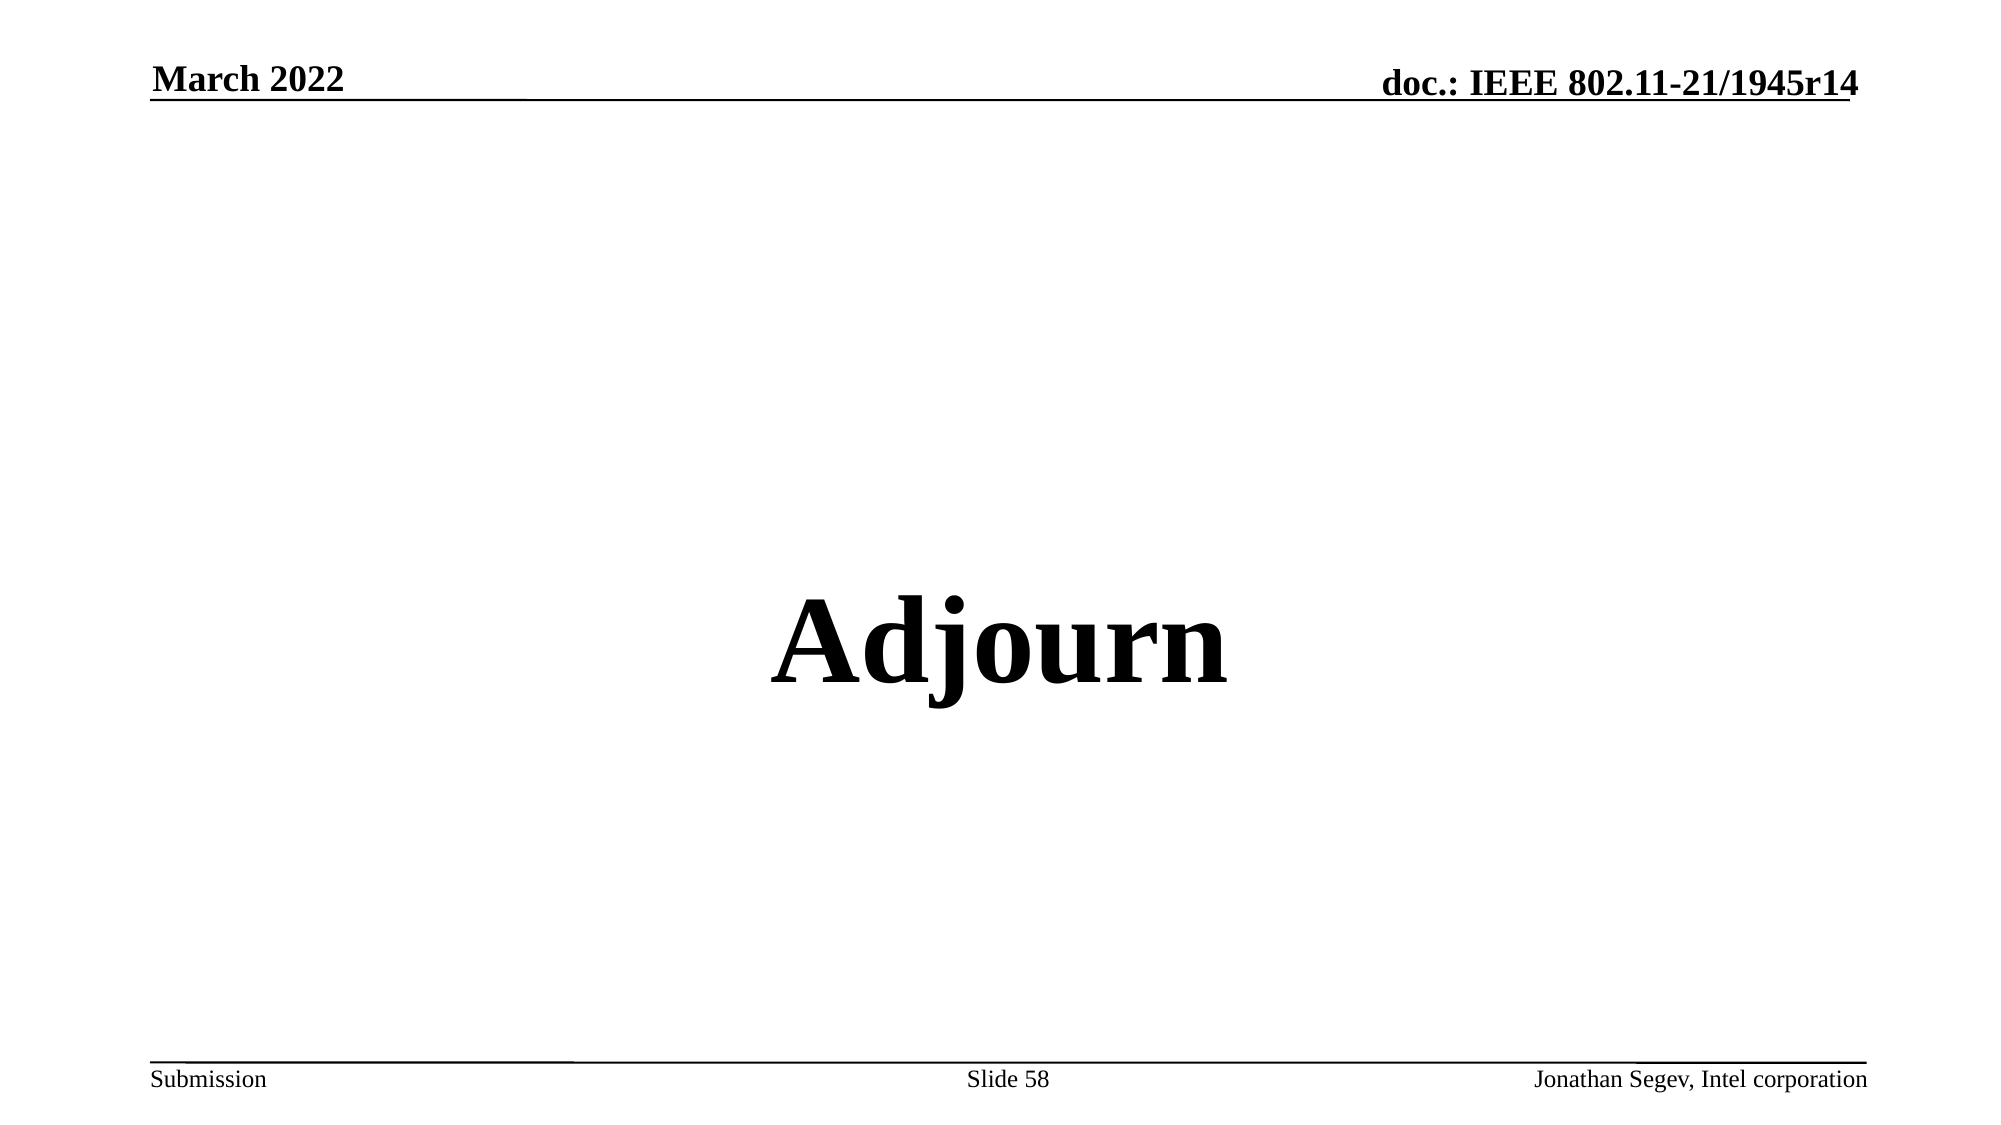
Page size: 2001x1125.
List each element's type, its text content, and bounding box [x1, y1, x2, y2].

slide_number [152, 54, 563, 100]
list Adjourn [149, 324, 1850, 1000]
slide_number Slide 58 [950, 1061, 1067, 1123]
footer Jonathan Segev, Intel corporation [1171, 1061, 1869, 1093]
